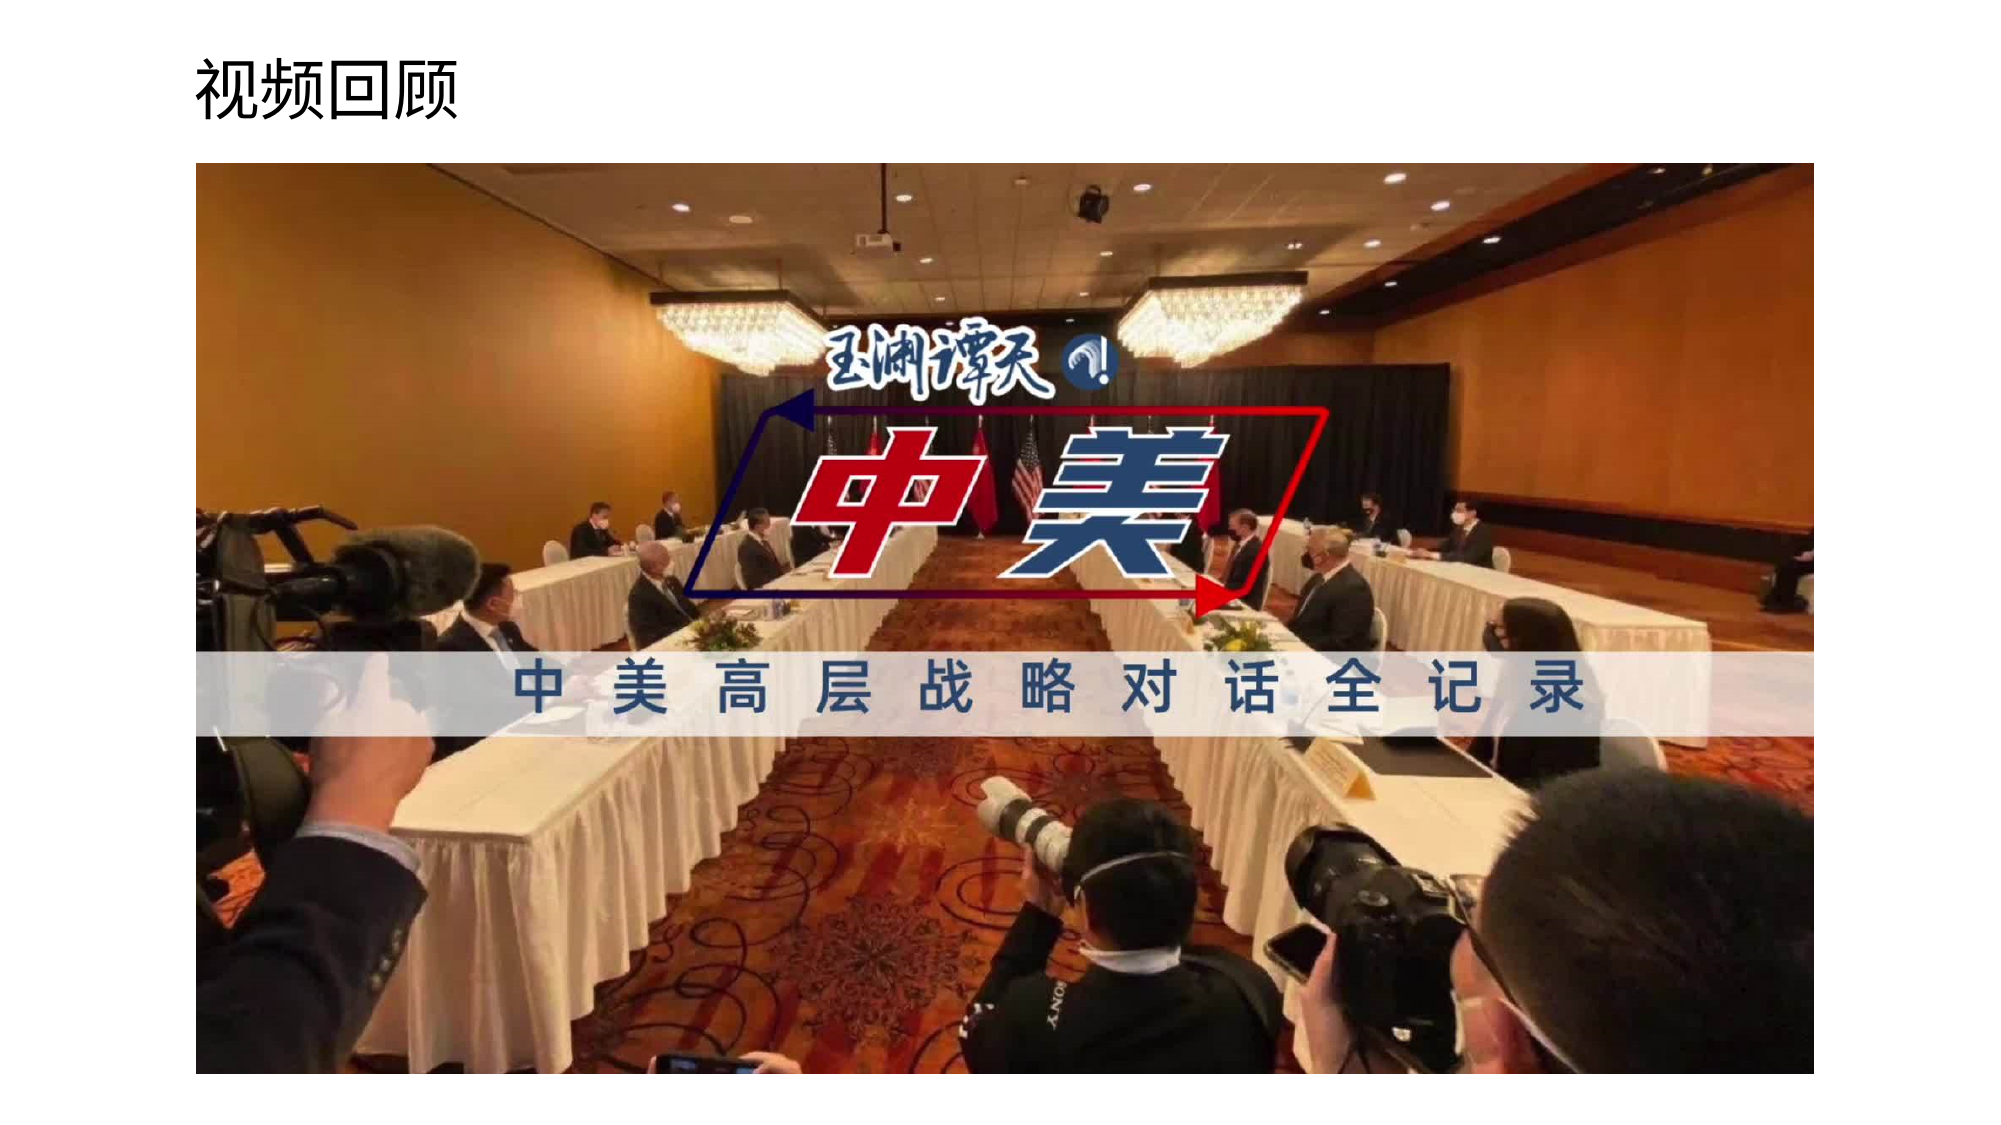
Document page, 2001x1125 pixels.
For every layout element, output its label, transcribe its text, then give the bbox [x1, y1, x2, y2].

picture [196, 163, 1814, 1074]
title 视频回顾 [178, 0, 1904, 202]
